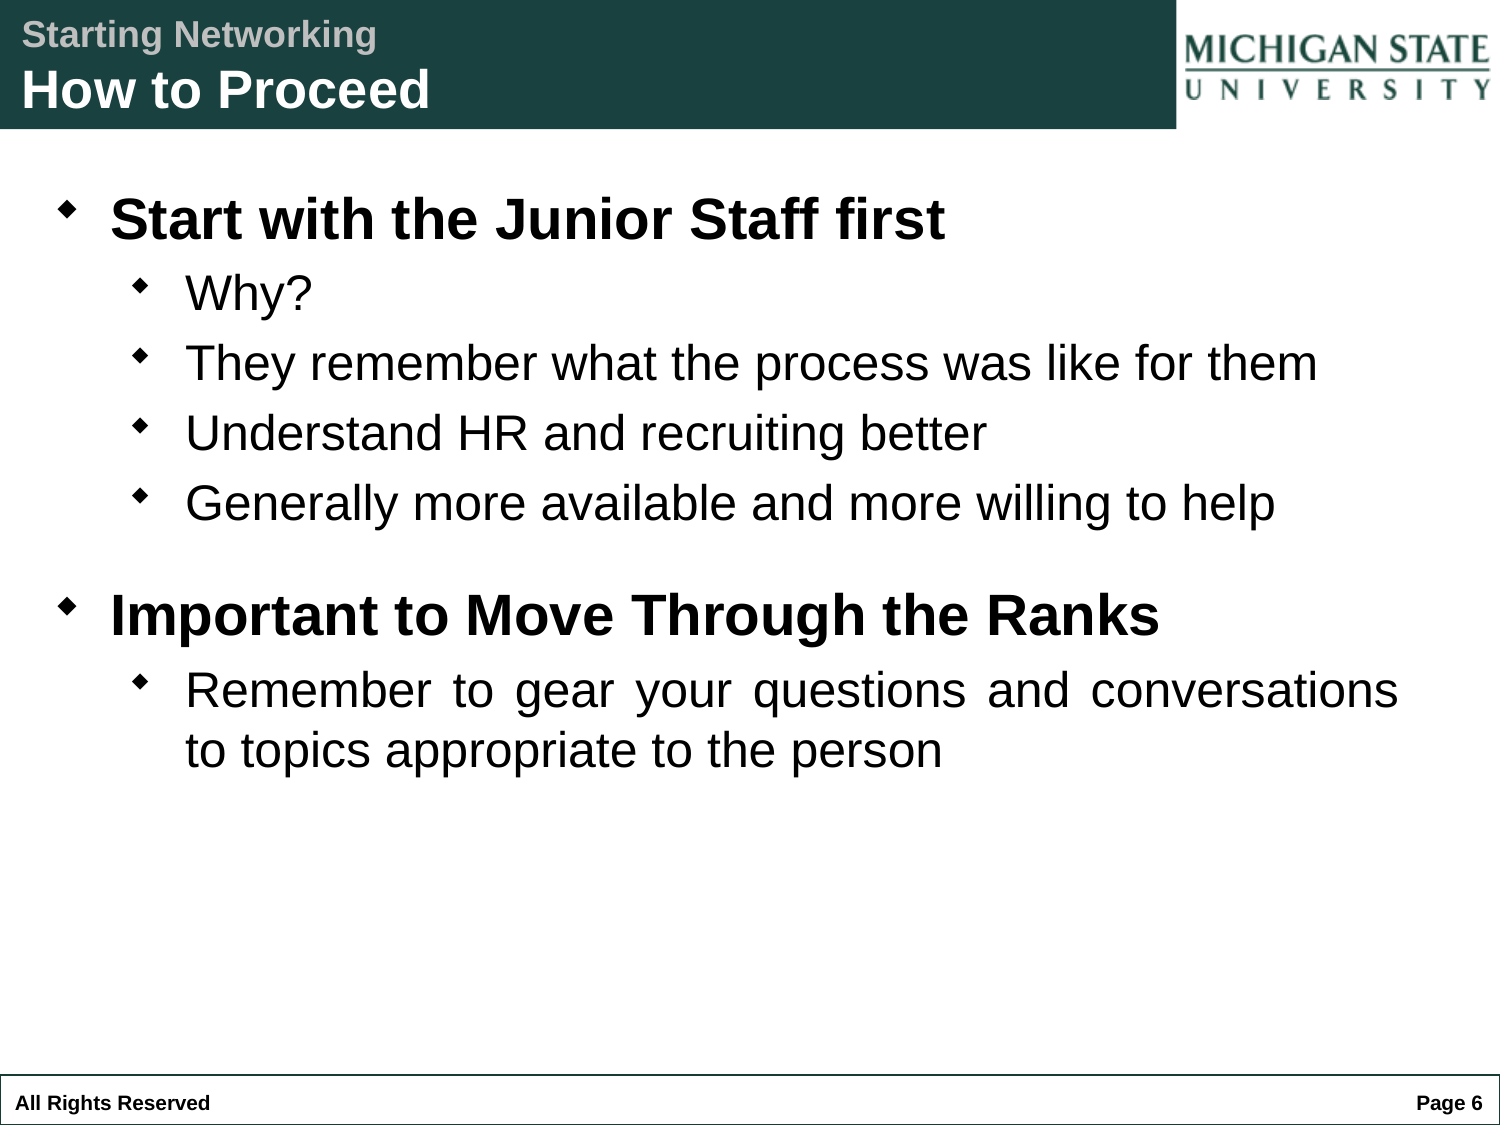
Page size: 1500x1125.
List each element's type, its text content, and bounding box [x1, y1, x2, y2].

text_box Starting Networking How to Proceed [6, 8, 1119, 121]
picture [1185, 34, 1491, 100]
text_box Start with the Junior Staff first Why? They remember what the process was like for them Understand HR and recruiting better Generally more available and more willing to help Important to Move Through the Ranks Remember to gear your questions and conversations to topics appropriate to the person [39, 173, 1415, 1019]
